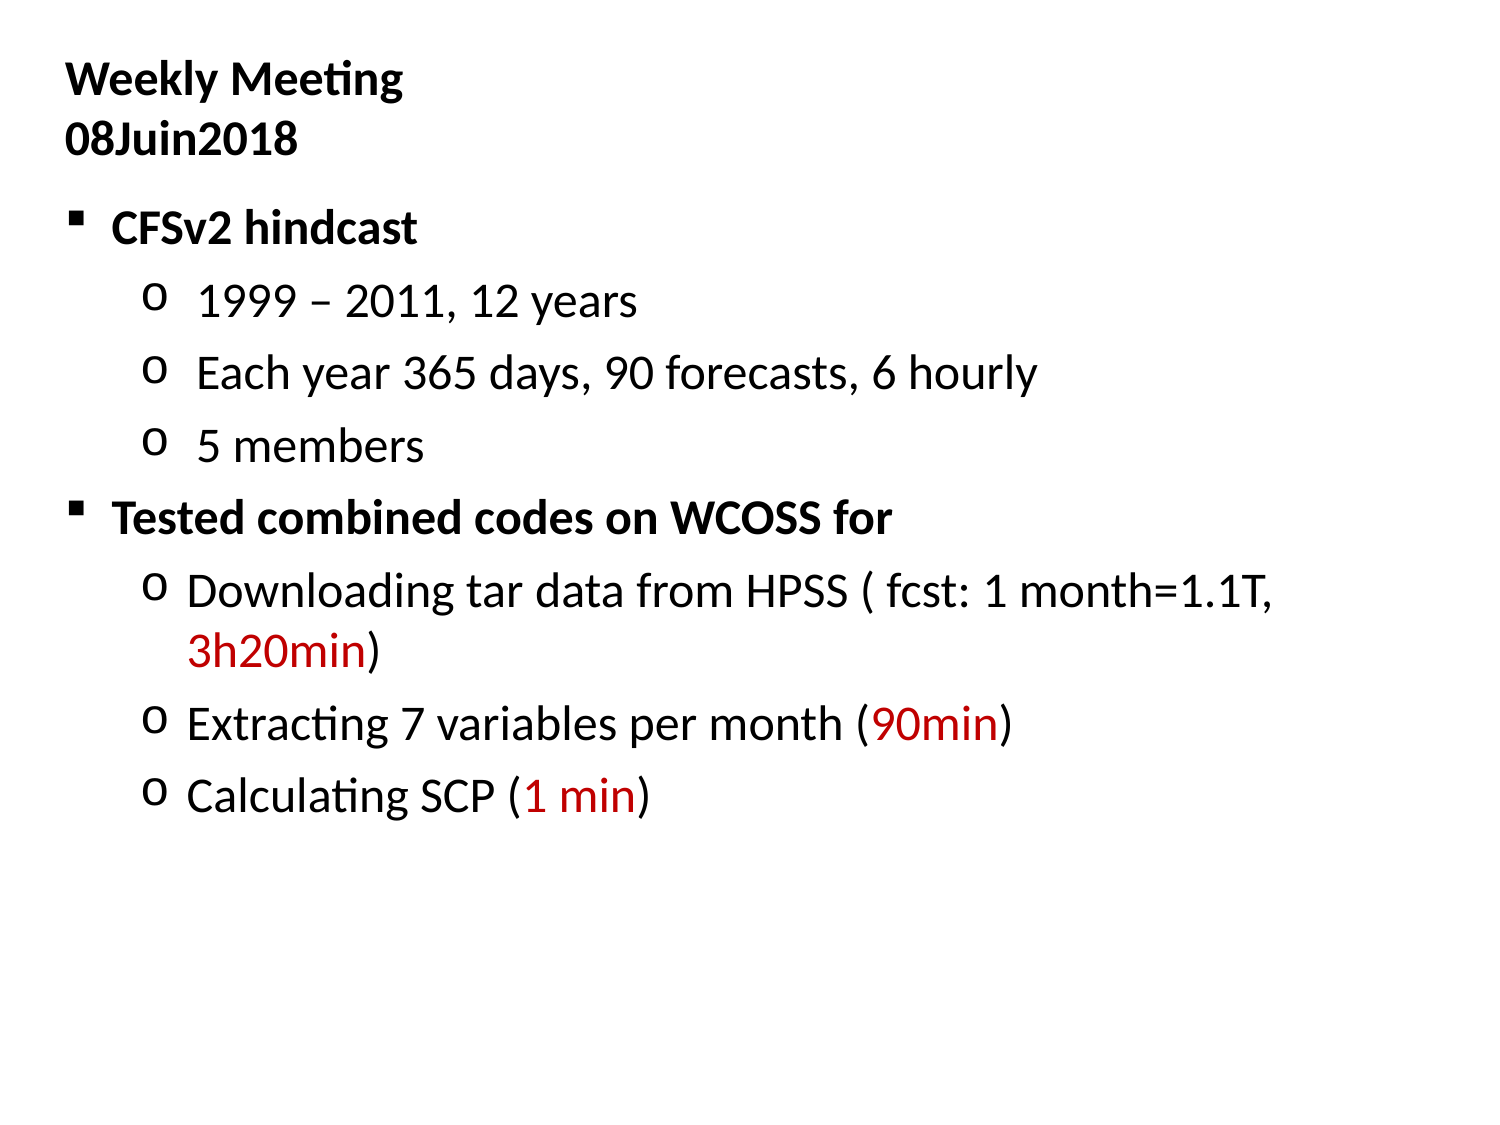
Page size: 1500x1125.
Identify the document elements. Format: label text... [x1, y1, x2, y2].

text_box Weekly Meeting 08Juin2018 CFSv2 hindcast 1999 – 2011, 12 years Each year 365 days, 90 forecasts, 6 hourly 5 members Tested combined codes on WCOSS for Downloading tar data from HPSS ( fcst: 1 month=1.1T, 3h20min) Extracting 7 variables per month (90min) Calculating SCP (1 min) [50, 37, 1450, 830]
